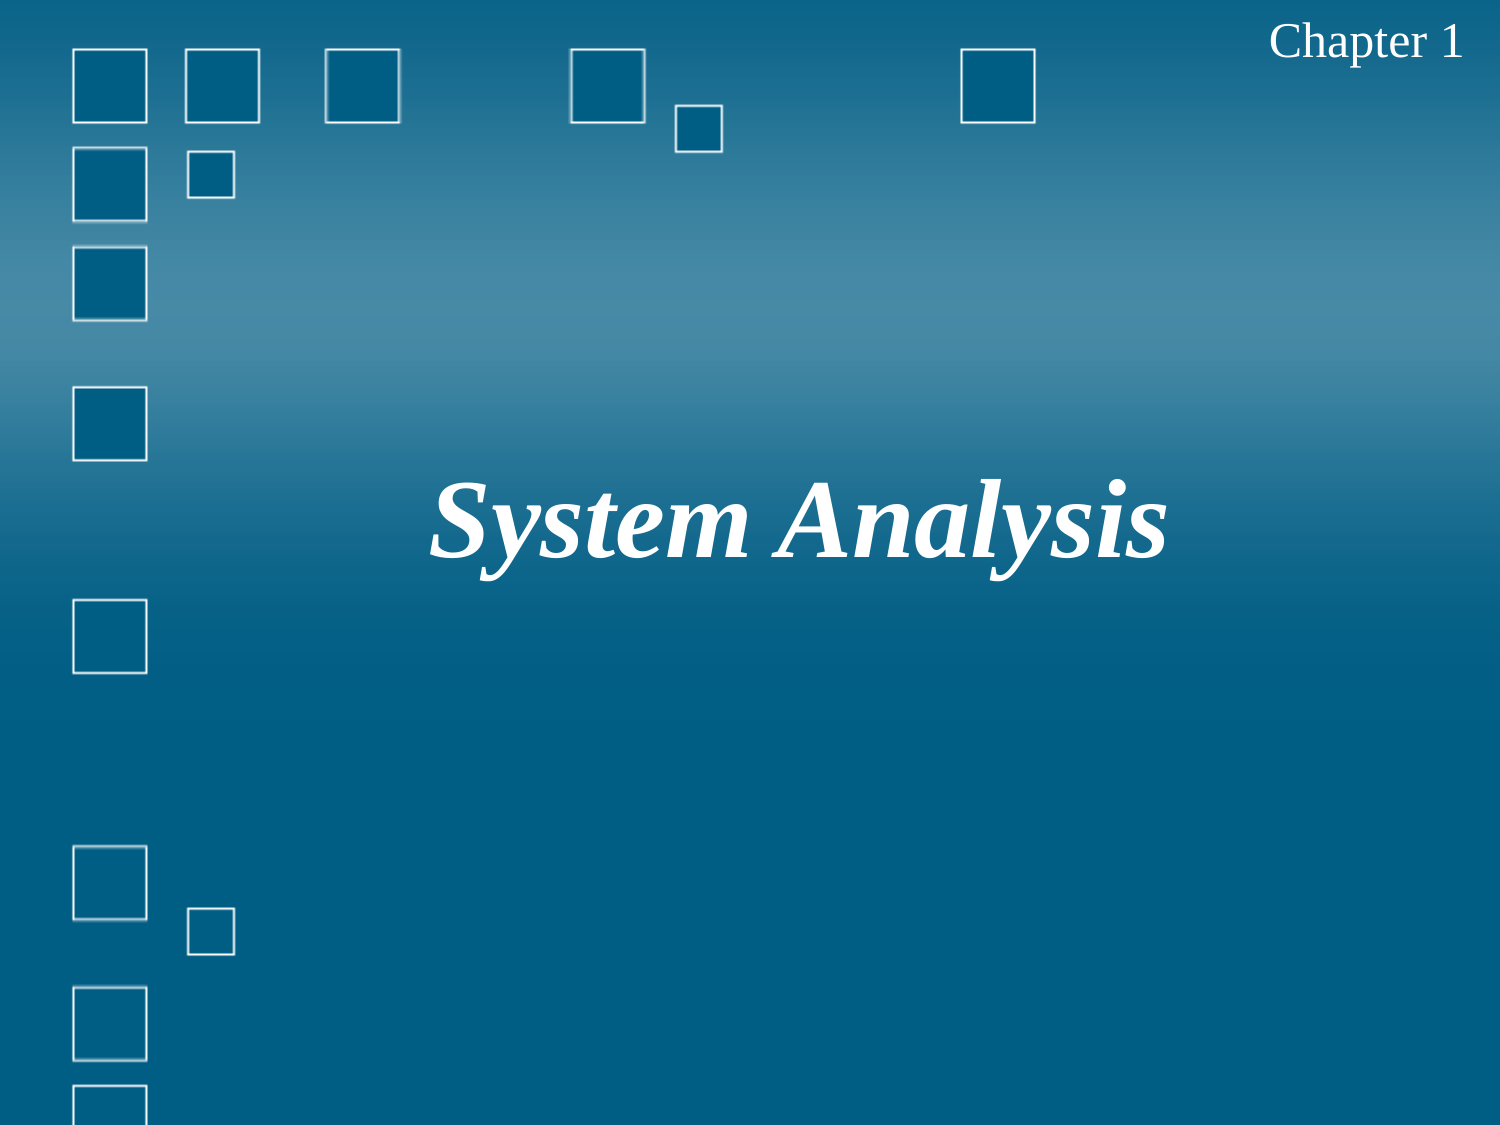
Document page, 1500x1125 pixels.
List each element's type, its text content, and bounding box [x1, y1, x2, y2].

picture [187, 908, 235, 956]
text_box System Analysis [199, 437, 1400, 588]
picture [72, 845, 147, 922]
picture [0, 11, 1500, 578]
picture [72, 1085, 147, 1125]
picture [72, 985, 147, 1062]
text_box Chapter 1 [1254, 0, 1496, 75]
picture [72, 599, 147, 674]
